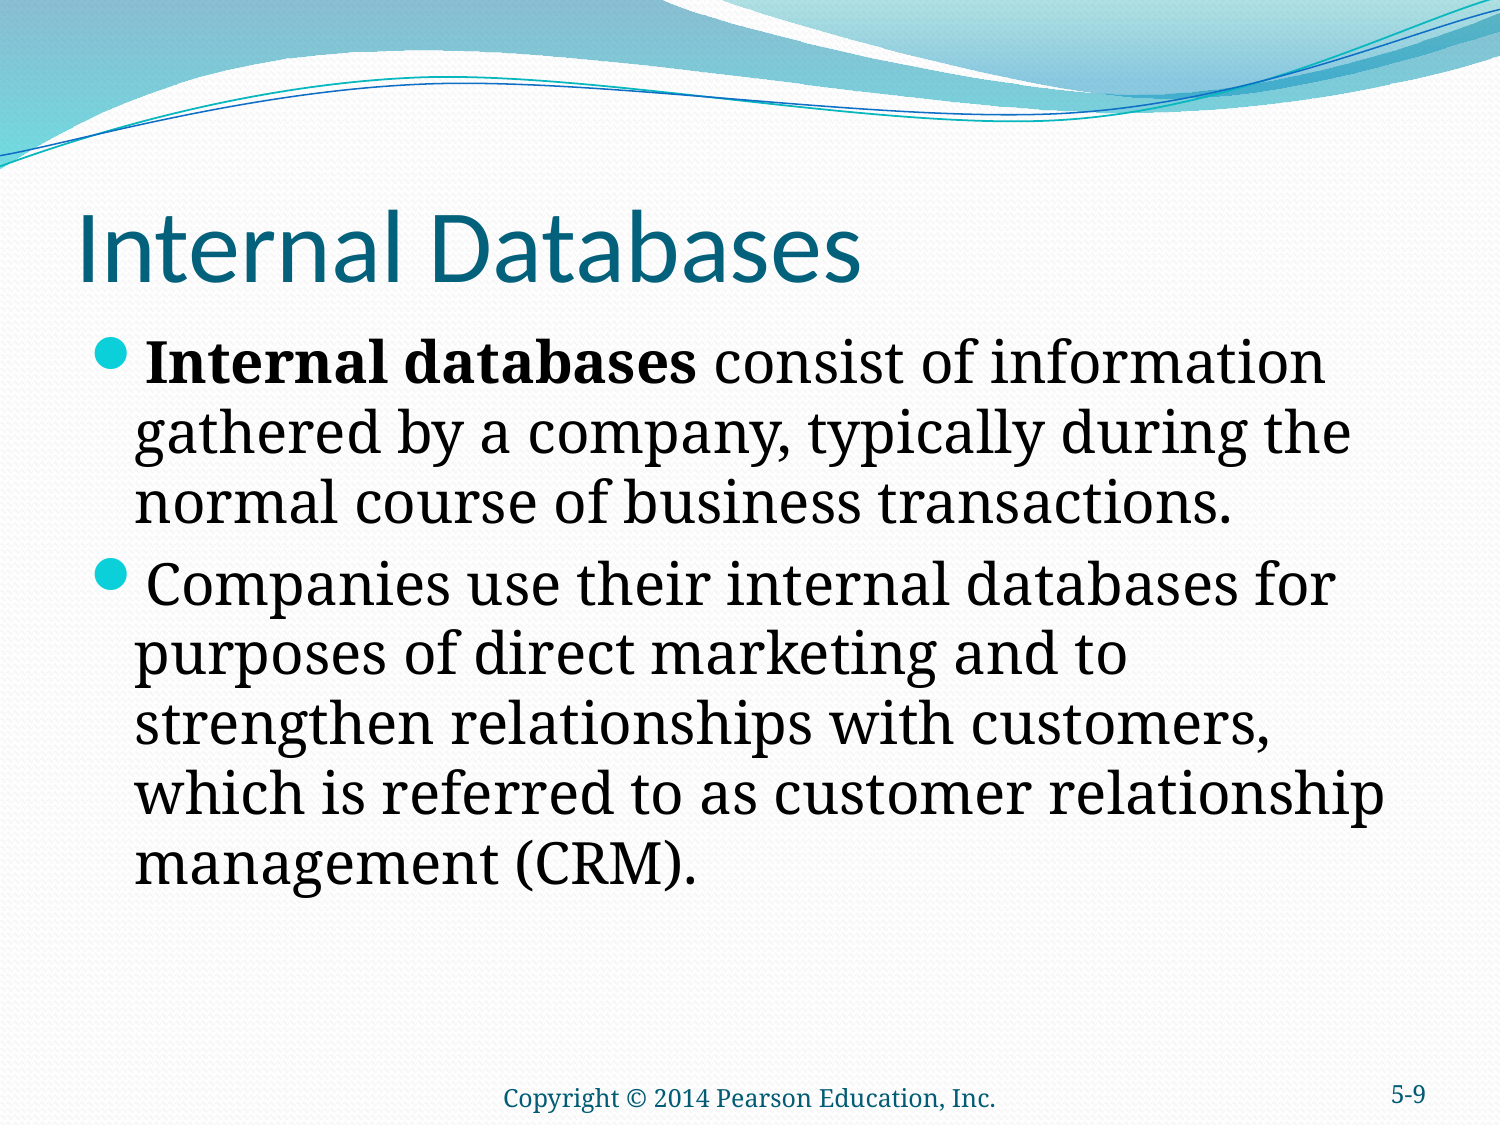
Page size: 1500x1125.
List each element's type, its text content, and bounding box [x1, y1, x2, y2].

list Internal databases consist of information gathered by a company, typically during the normal course of business transactions. Companies use their internal databases for purposes of direct marketing and to strengthen relationships with customers, which is referred to as customer relationship management (CRM). [74, 317, 1426, 1038]
title Internal Databases [74, 115, 1426, 304]
